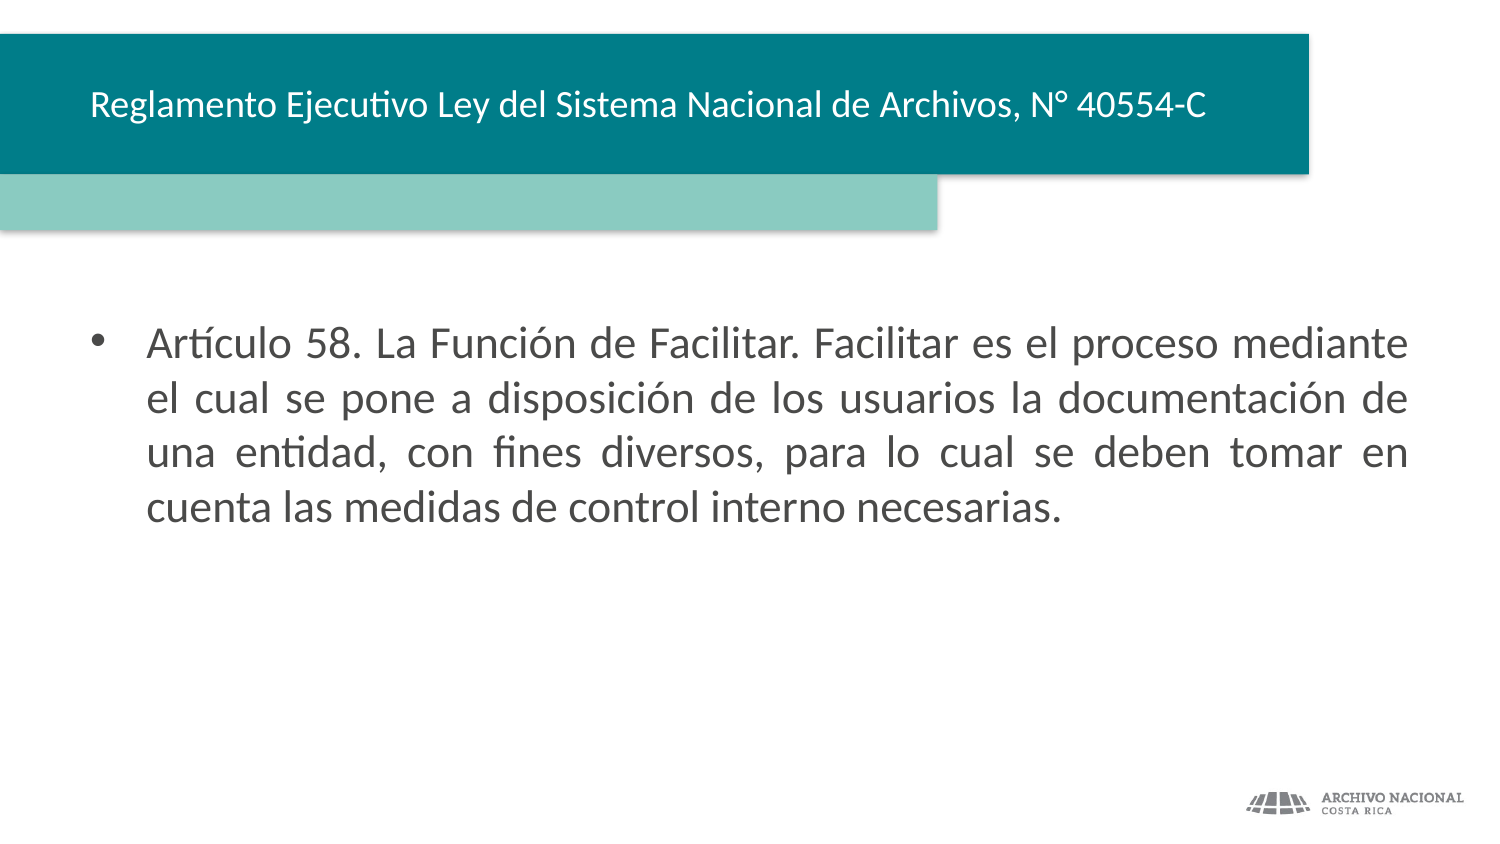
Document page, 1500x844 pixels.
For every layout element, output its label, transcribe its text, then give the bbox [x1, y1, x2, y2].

list Artículo 58. La Función de Facilitar. Facilitar es el proceso mediante el cual se pone a disposición de los usuarios la documentación de una entidad, con fines diversos, para lo cual se deben tomar en cuenta las medidas de control interno necesarias. [75, 304, 1425, 786]
picture [1197, 759, 1500, 844]
title Reglamento Ejecutivo Ley del Sistema Nacional de Archivos, N° 40554-C [75, 18, 1269, 140]
